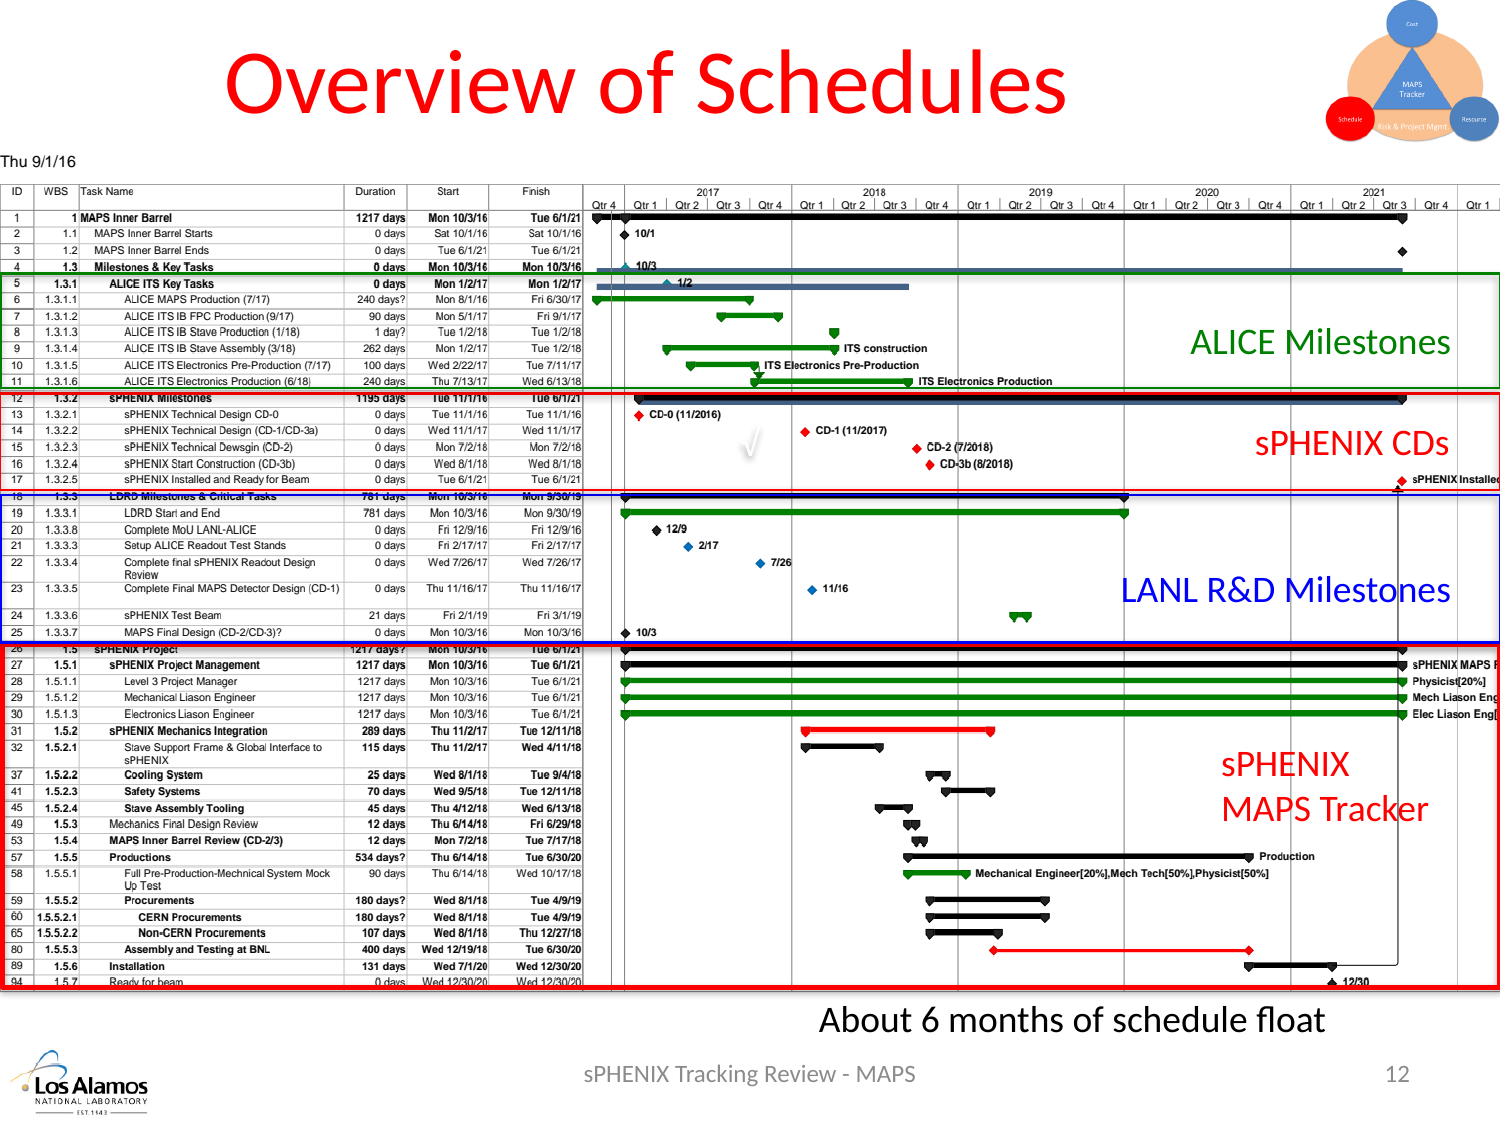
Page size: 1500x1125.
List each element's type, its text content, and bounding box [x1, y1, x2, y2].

picture [0, 643, 1500, 996]
picture [0, 1042, 166, 1125]
footer sPHENIX Tracking Review - MAPS [512, 1042, 988, 1103]
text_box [0, 497, 1500, 643]
picture [0, 389, 1500, 393]
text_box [0, 272, 1500, 389]
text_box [1, 651, 1500, 988]
picture [1324, 0, 1500, 144]
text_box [0, 396, 1500, 491]
title Overview of Schedules [75, 0, 1241, 152]
slide_number 12 [1074, 1042, 1425, 1103]
picture [0, 153, 1500, 272]
text_box About 6 months of schedule float [804, 1004, 1342, 1047]
